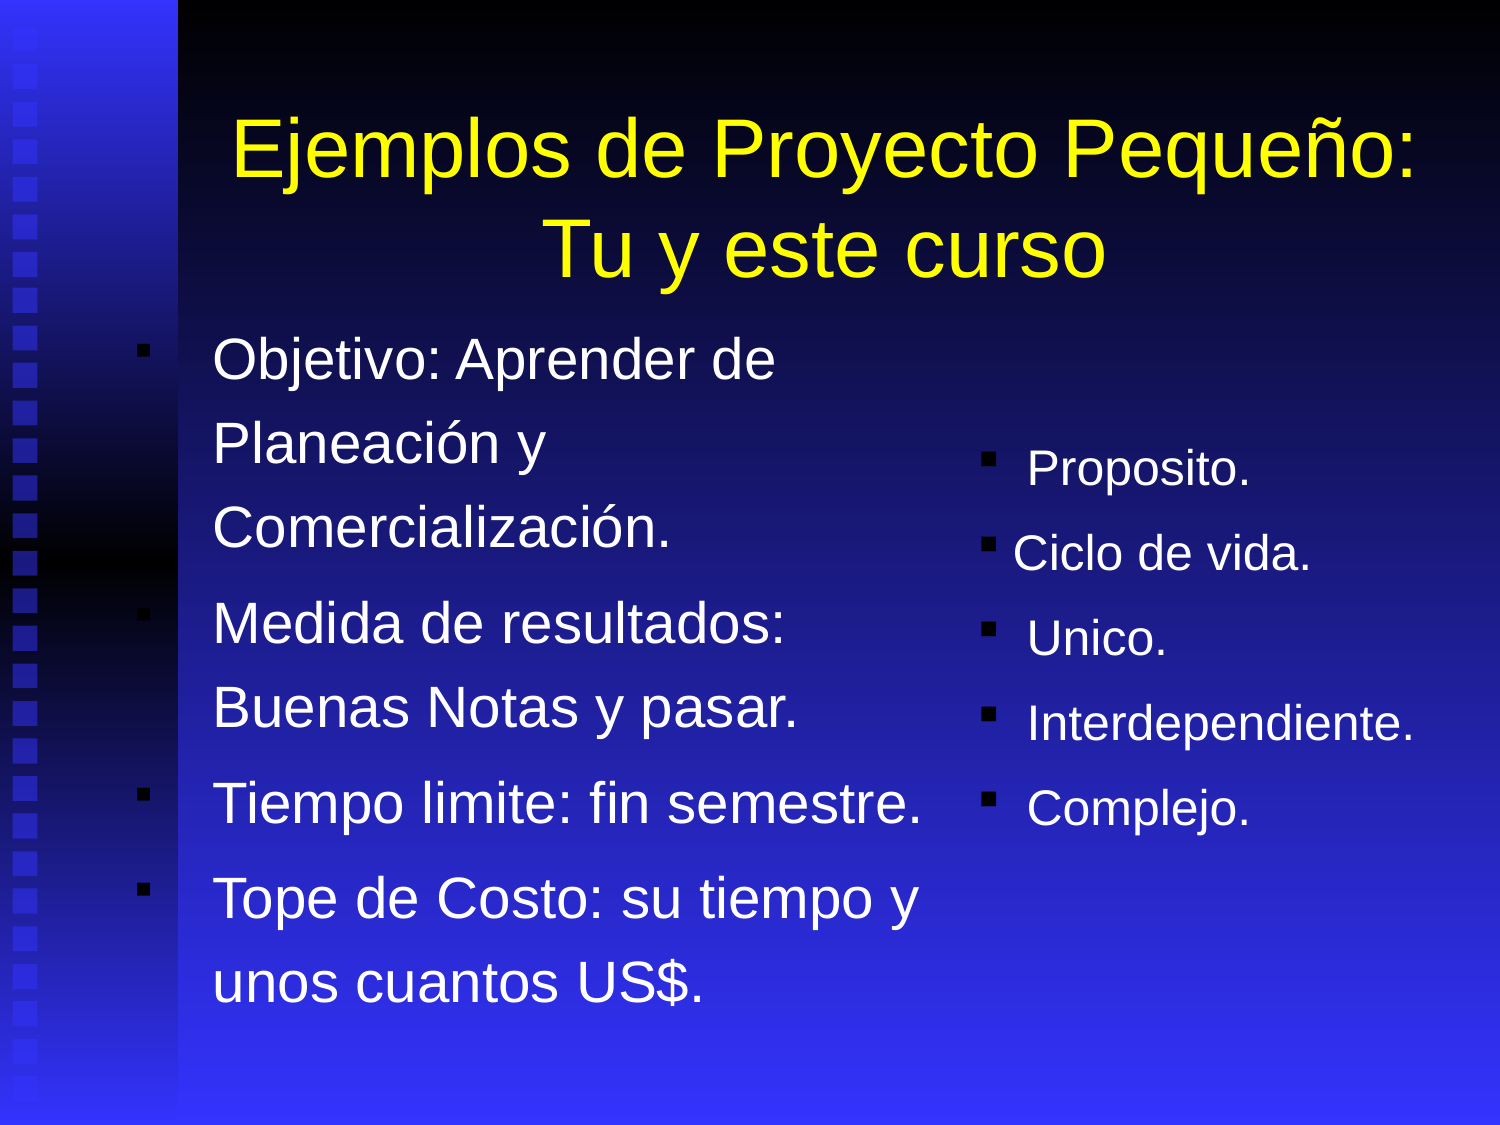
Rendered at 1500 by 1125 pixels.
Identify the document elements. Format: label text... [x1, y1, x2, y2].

text_box Proposito. Ciclo de vida. Unico. Interdependiente. Complejo. [962, 428, 1450, 843]
list Objetivo: Aprender de Planeación y Comercialización. Medida de resultados: Buenas Notas y pasar. Tiempo limite: fin semestre. Tope de Costo: su tiempo y unos cuantos US$. [118, 299, 951, 948]
title Ejemplos de Proyecto Pequeño: Tu y este curso [187, 99, 1463, 288]
